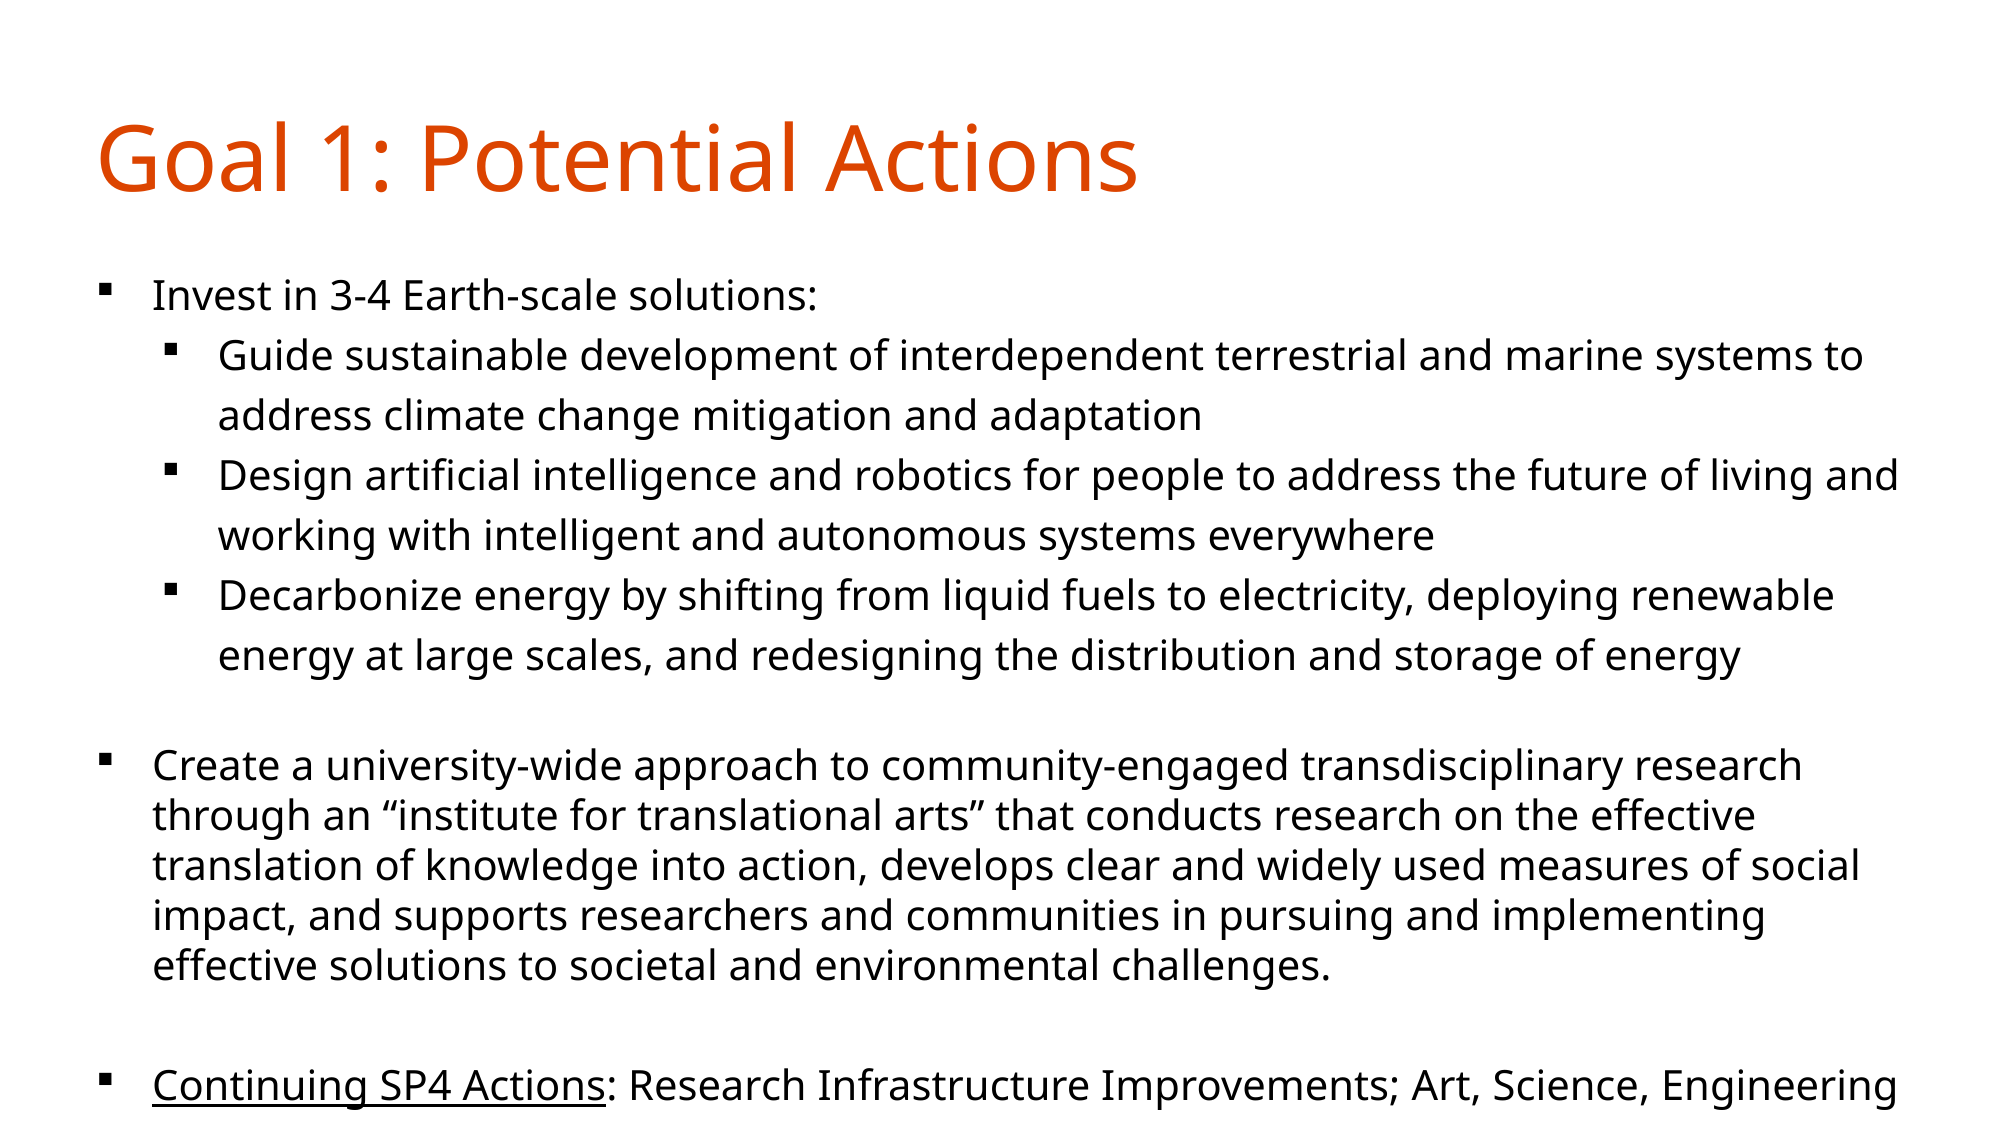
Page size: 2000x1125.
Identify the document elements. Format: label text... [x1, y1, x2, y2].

list Invest in 3-4 Earth-scale solutions: Guide sustainable development of interdependent terrestrial and marine systems to address climate change mitigation and adaptation Design artificial intelligence and robotics for people to address the future of living and working with intelligent and autonomous systems everywhere Decarbonize energy by shifting from liquid fuels to electricity, deploying renewable energy at large scales, and redesigning the distribution and storage of energy Create a university-wide approach to community-engaged transdisciplinary research through an “institute for translational arts” that conducts research on the effective translation of knowledge into action, develops clear and widely used measures of social impact, and supports researchers and communities in pursuing and implementing effective solutions to societal and environmental challenges. Continuing SP4 Actions: Research Infrastructure Improvements; Art, Science, Engineering Integration; Facilities Renewal Program; Administrative Modernization Program [80, 251, 1950, 1125]
title Goal 1: Potential Actions [80, 91, 1835, 251]
